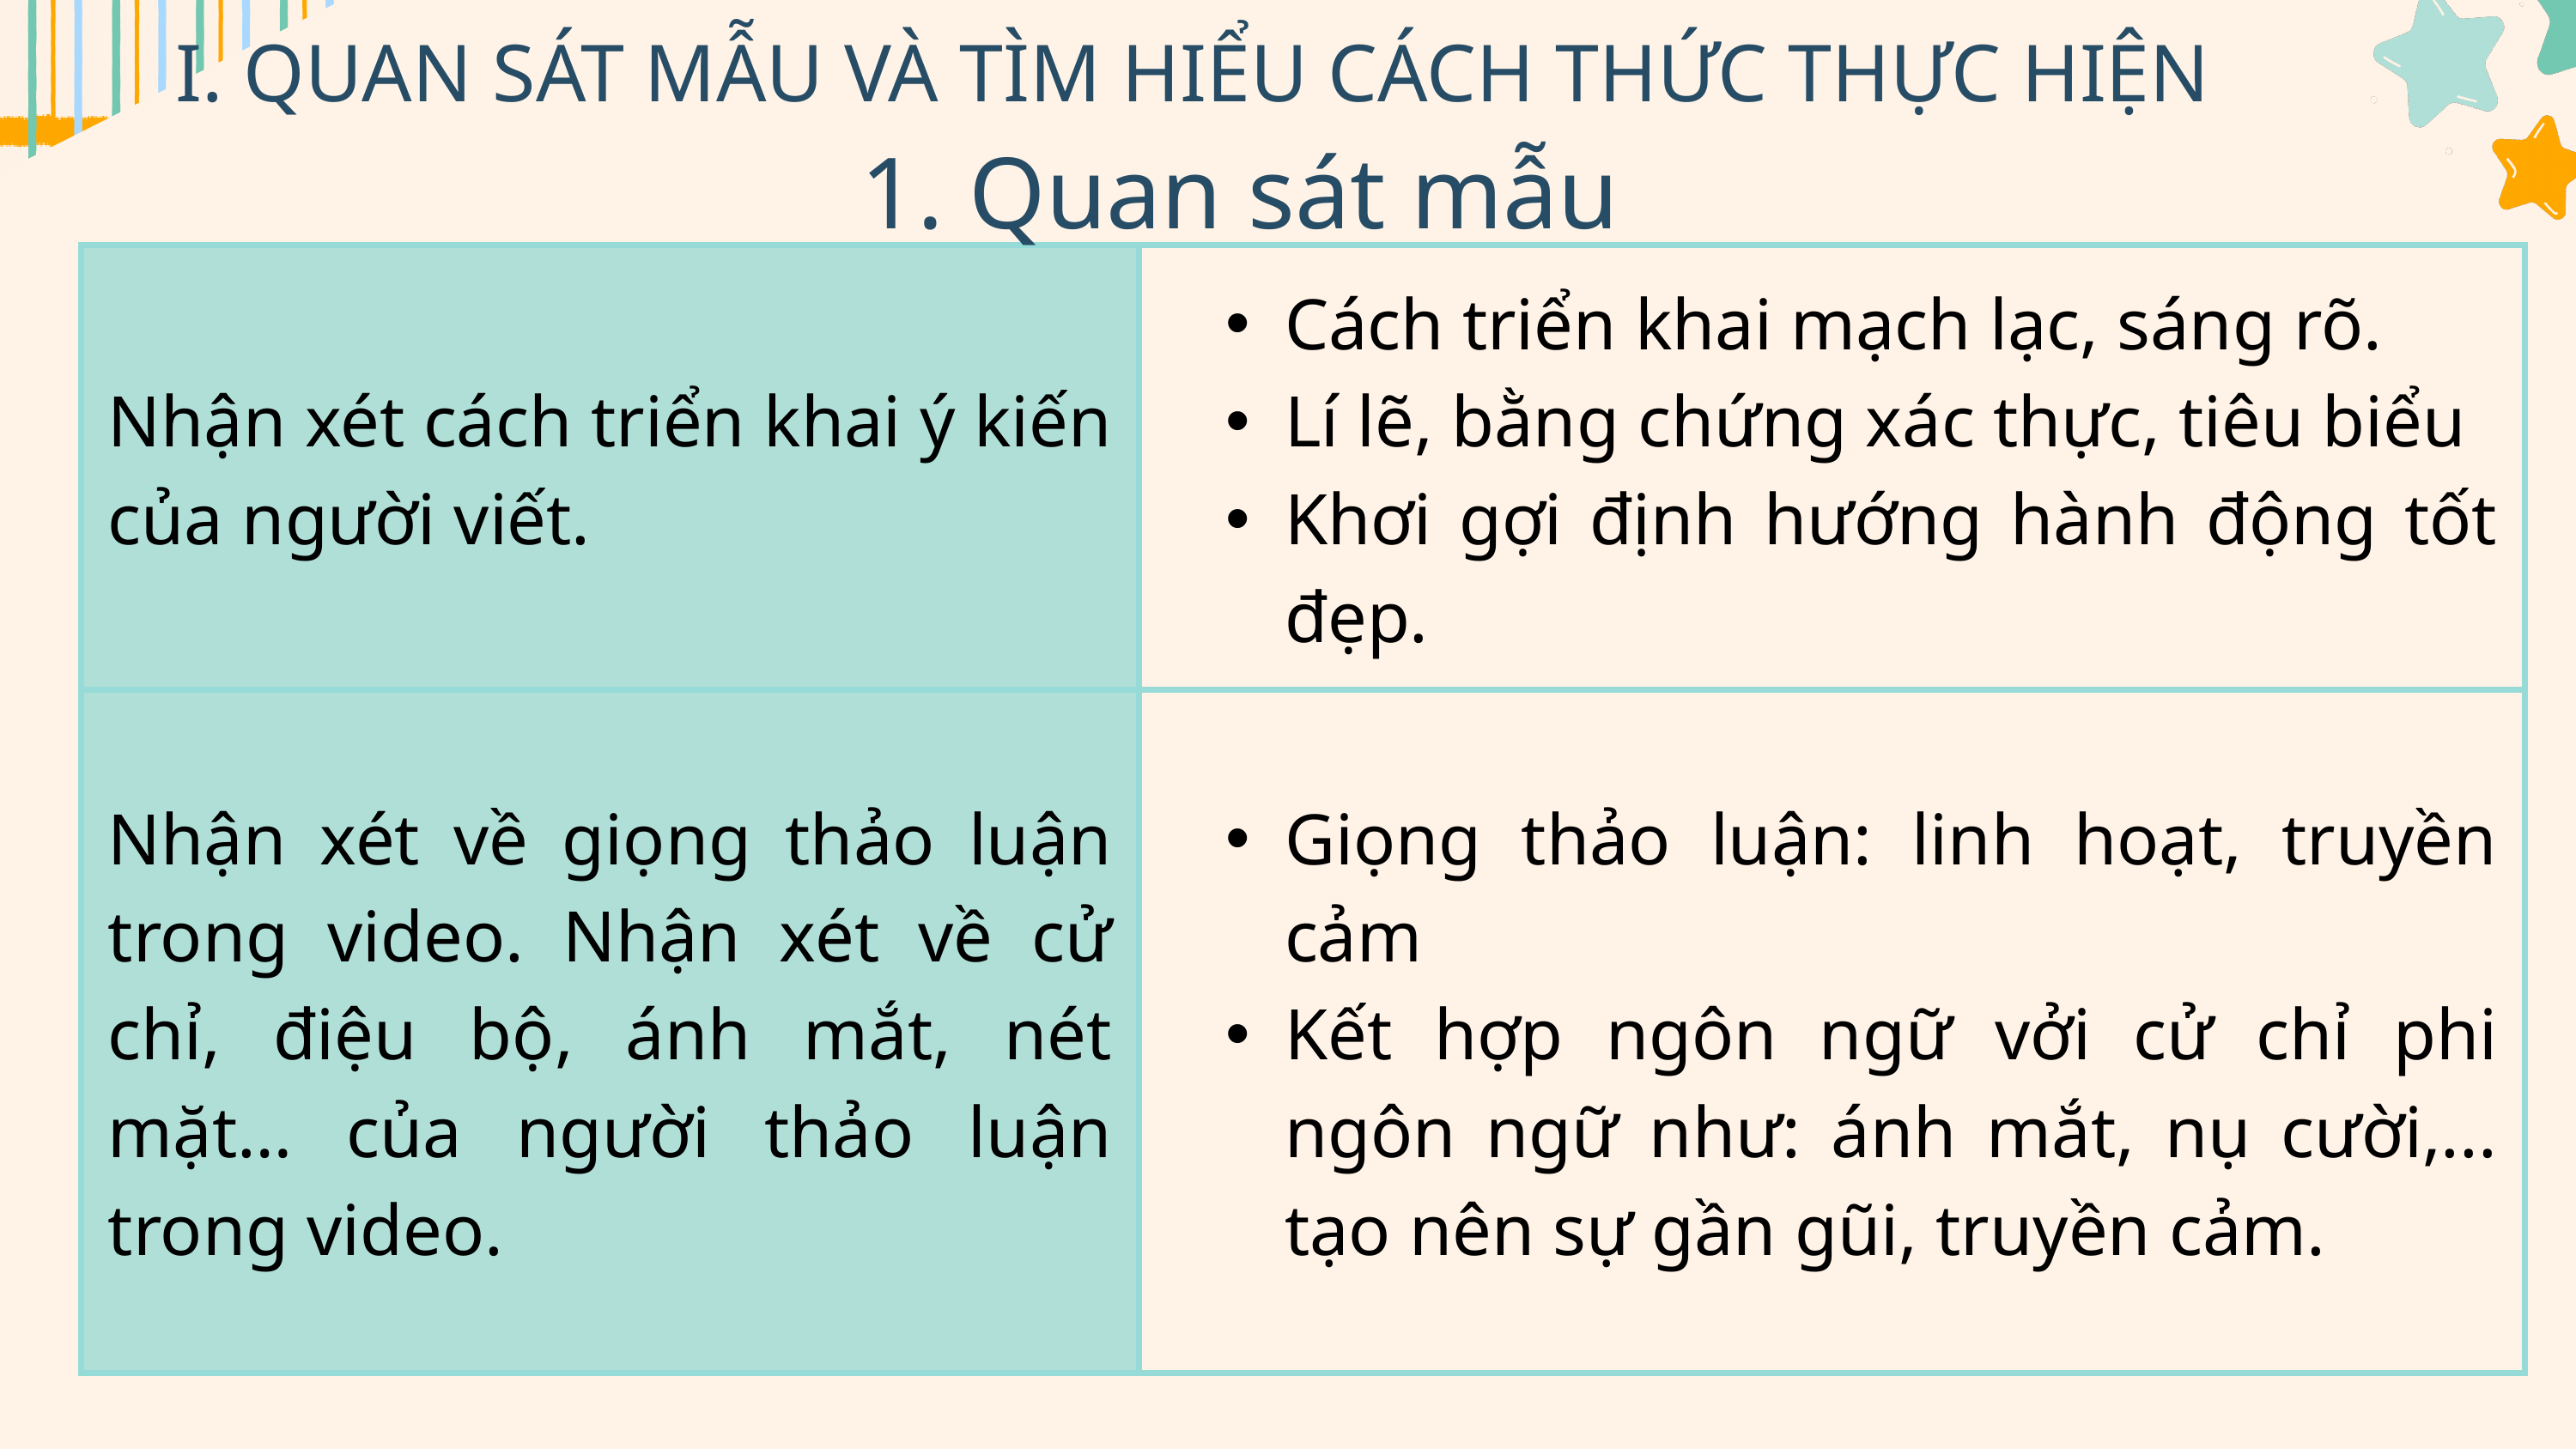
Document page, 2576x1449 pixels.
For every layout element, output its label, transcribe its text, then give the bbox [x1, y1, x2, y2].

text_box 1. Quan sát mẫu [704, 111, 1777, 249]
text_box [2370, 0, 2576, 224]
table_header Nhận xét cách triển khai ý kiến của người viết. [84, 248, 1136, 687]
text_box I. QUAN SÁT MẪU VÀ TÌM HIỂU CÁCH THỨC THỰC HIỆN [47, 7, 2340, 118]
table_cell Giọng thảo luận: linh hoạt, truyền cảm Kết hợp ngôn ngữ vởi cử chỉ phi ngôn ngữ như: ánh mắt, nụ cười,... tạo nên sự gần gũi, truyền cảm. [1142, 693, 2522, 1370]
table_header Cách triển khai mạch lạc, sáng rõ. Lí lẽ, bằng chứng xác thực, tiêu biểu Khơi gợi định hướng hành động tốt đẹp. [1142, 248, 2522, 687]
text_box [0, 0, 343, 173]
table_cell Nhận xét về giọng thảo luận trong video. Nhận xét về cử chỉ, điệu bộ, ánh mắt, nét mặt… của người thảo luận trong video. [84, 693, 1136, 1370]
